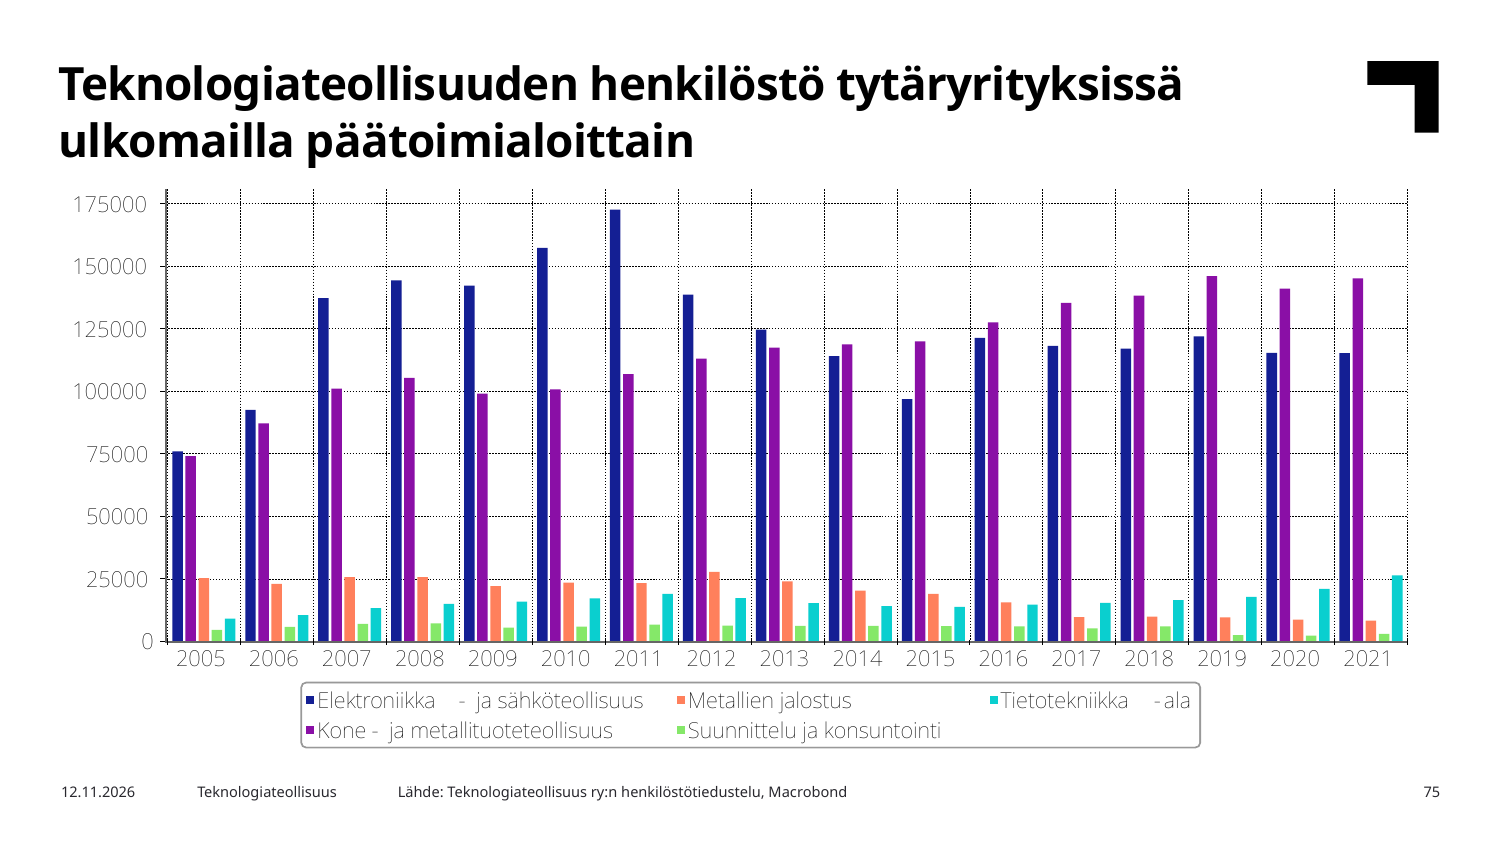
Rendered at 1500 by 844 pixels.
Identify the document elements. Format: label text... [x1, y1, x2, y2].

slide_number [46, 775, 182, 803]
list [63, 181, 1438, 762]
list Teknologiateollisuuden henkilöstö tytäryrityksissä ulkomailla päätoimialoittain [41, 46, 1353, 153]
list Lähde: Teknologiateollisuus ry:n henkilöstötiedustelu, Macrobond [382, 775, 939, 824]
footer Teknologiateollisuus [182, 775, 382, 803]
slide_number 75 [1313, 775, 1456, 803]
